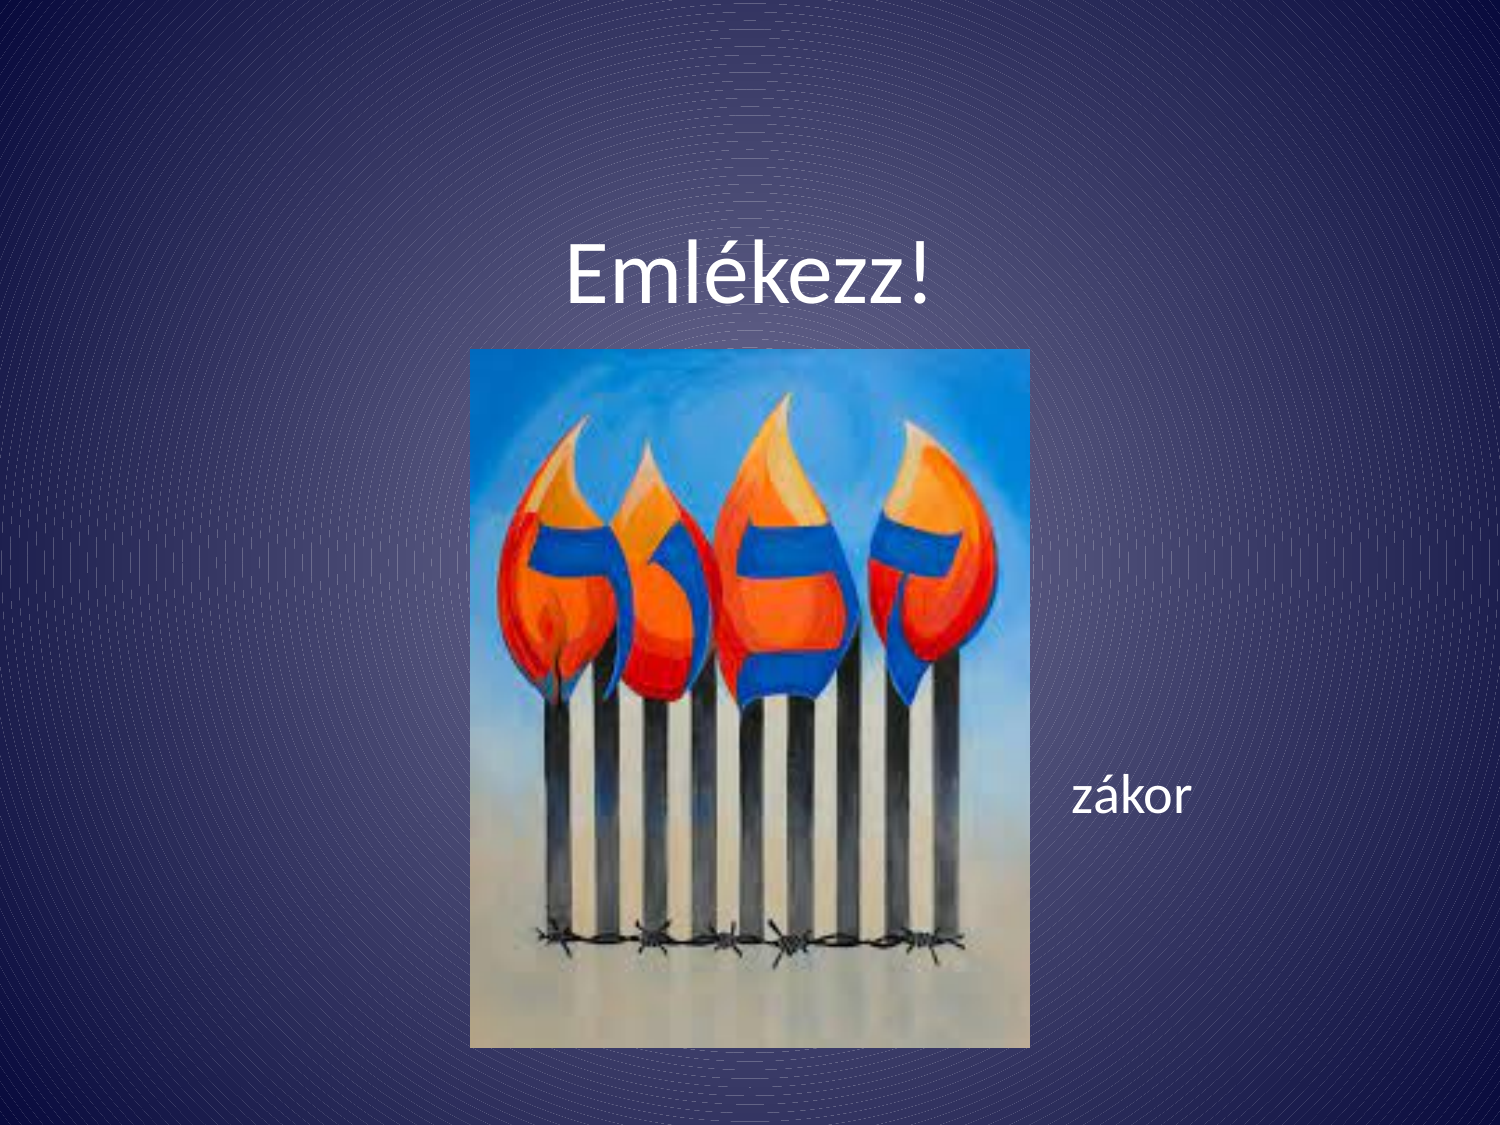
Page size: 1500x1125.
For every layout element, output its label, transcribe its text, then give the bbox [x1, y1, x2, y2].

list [470, 349, 1030, 1048]
title Emlékezz! [75, 172, 1425, 361]
text_box zákor [1057, 750, 1258, 833]
